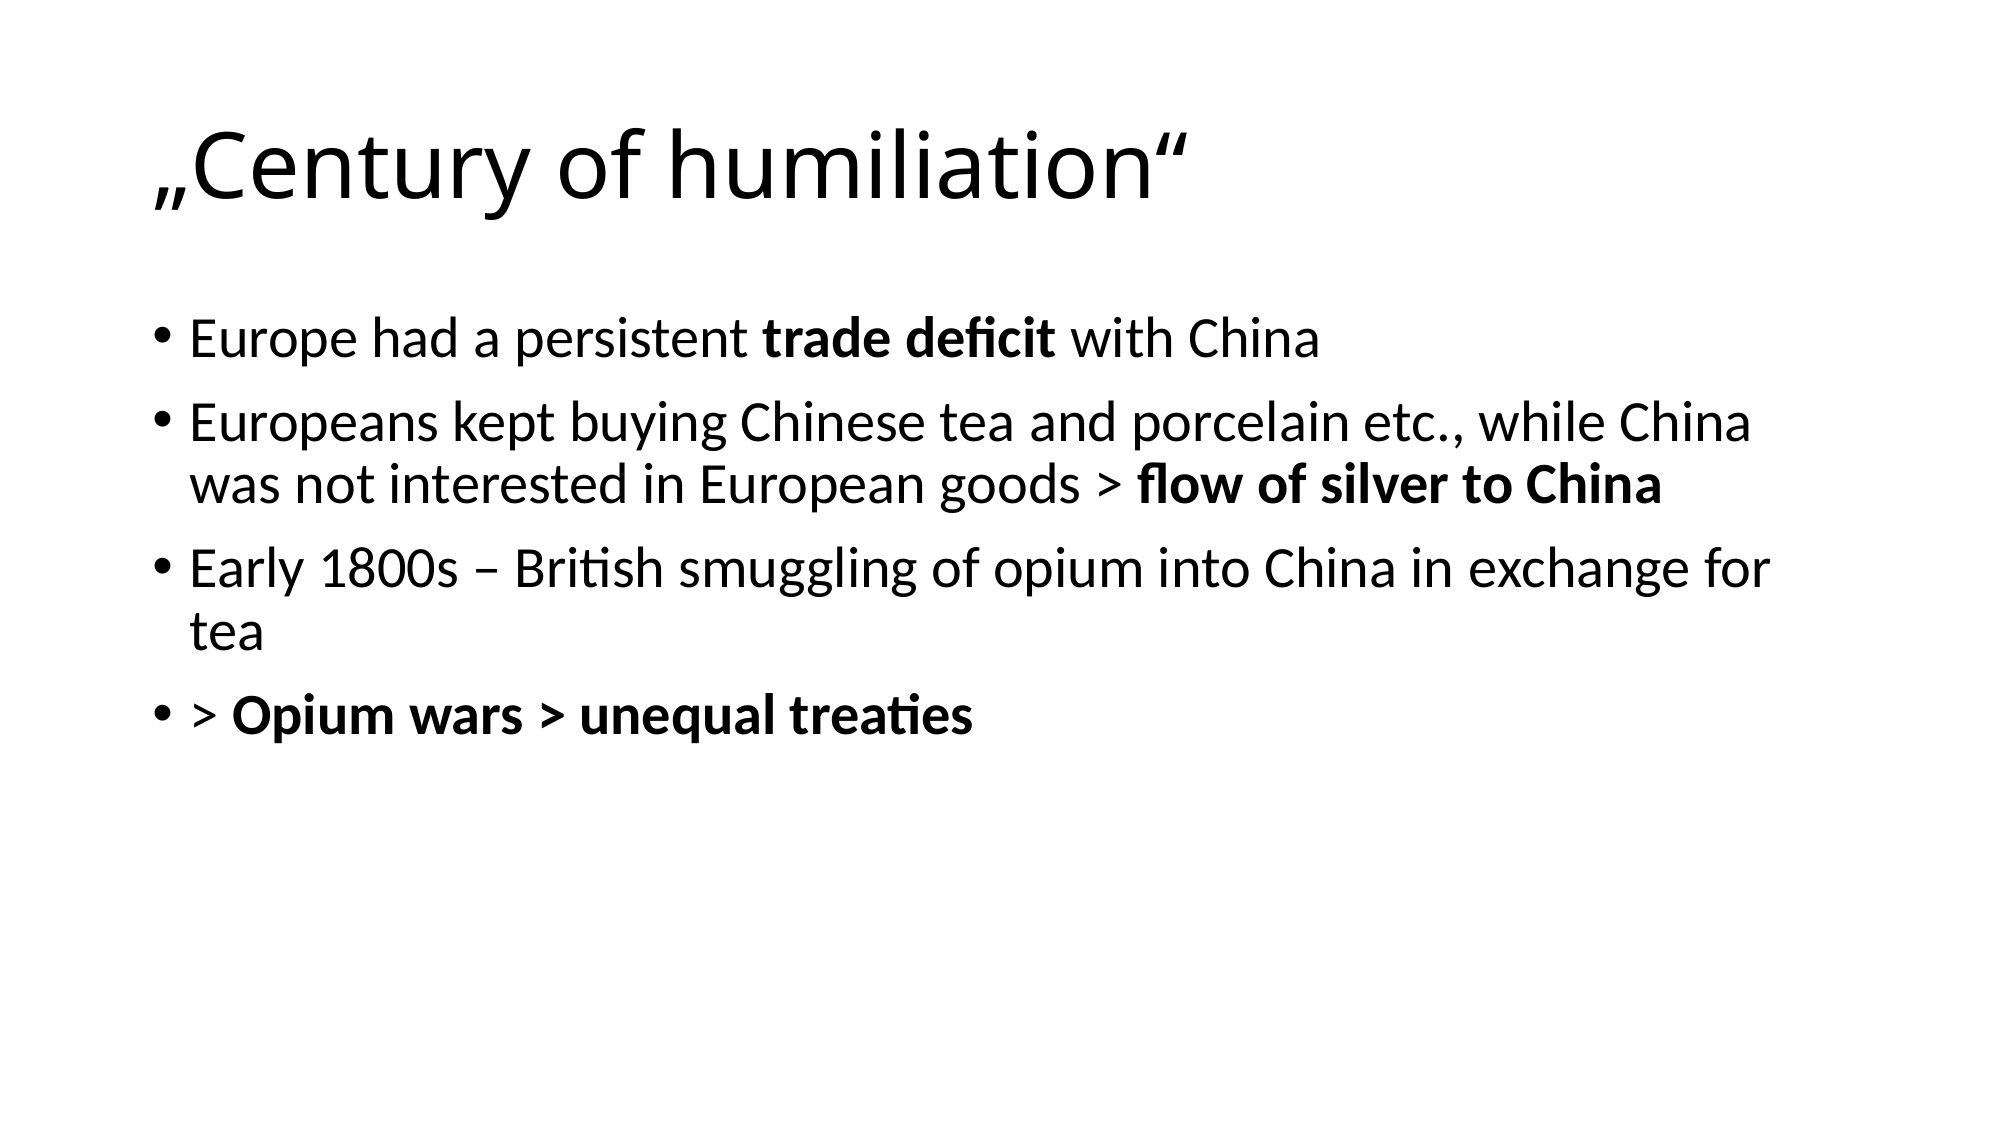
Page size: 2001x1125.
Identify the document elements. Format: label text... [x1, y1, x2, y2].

title „Century of humiliation“ [137, 59, 1863, 278]
list Europe had a persistent trade deficit with China Europeans kept buying Chinese tea and porcelain etc., while China was not interested in European goods > flow of silver to China Early 1800s – British smuggling of opium into China in exchange for tea > Opium wars > unequal treaties [137, 299, 1863, 1014]
